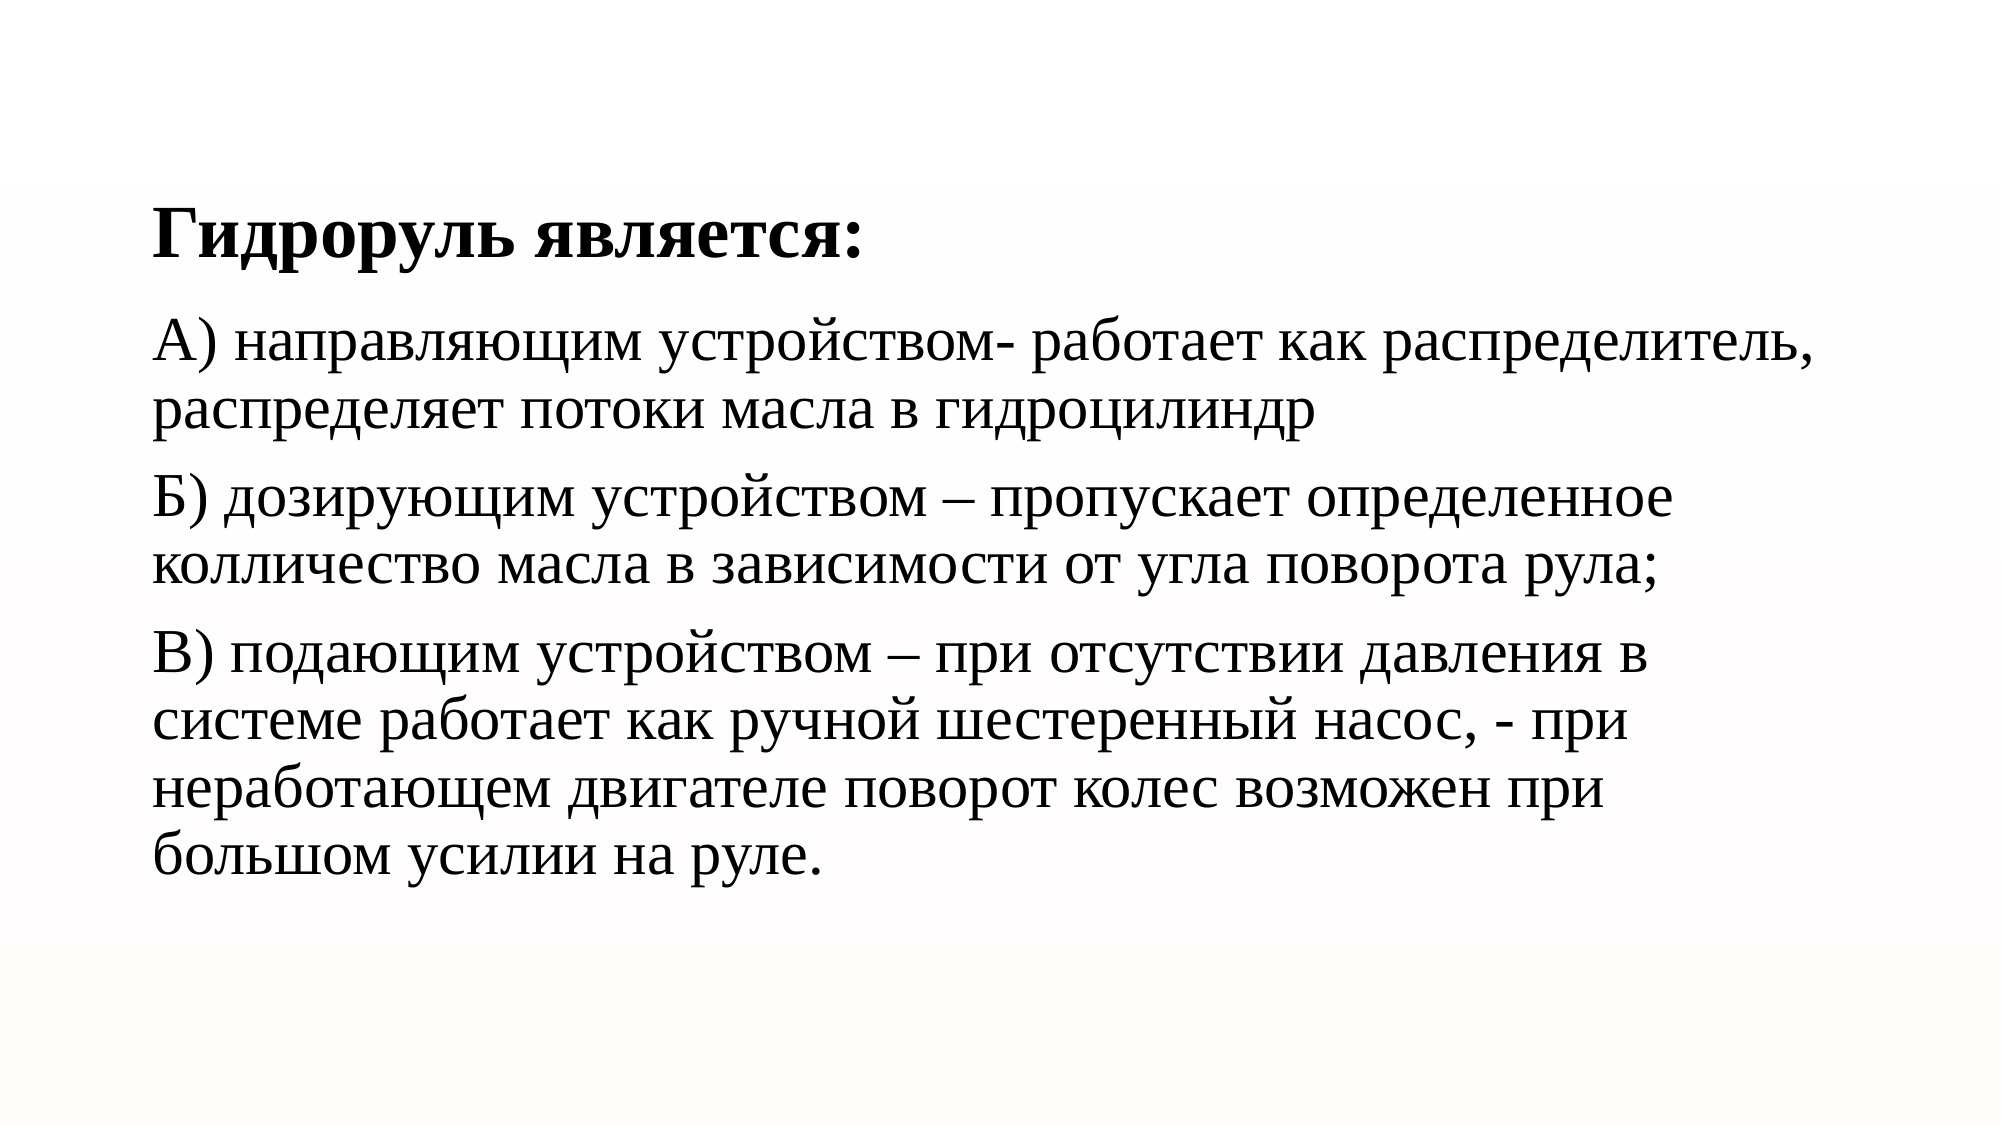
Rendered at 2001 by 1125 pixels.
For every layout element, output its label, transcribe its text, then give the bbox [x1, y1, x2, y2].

list А) направляющим устройством- работает как распределитель, распределяет потоки масла в гидроцилиндр Б) дозирующим устройством – пропускает определенное колличество масла в зависимости от угла поворота рула; В) подающим устройством – при отсутствии давления в системе работает как ручной шестеренный насос, - при неработающем двигателе поворот колес возможен при большом усилии на руле. [137, 299, 1863, 1014]
title Гидроруль является: [137, 124, 1863, 299]
